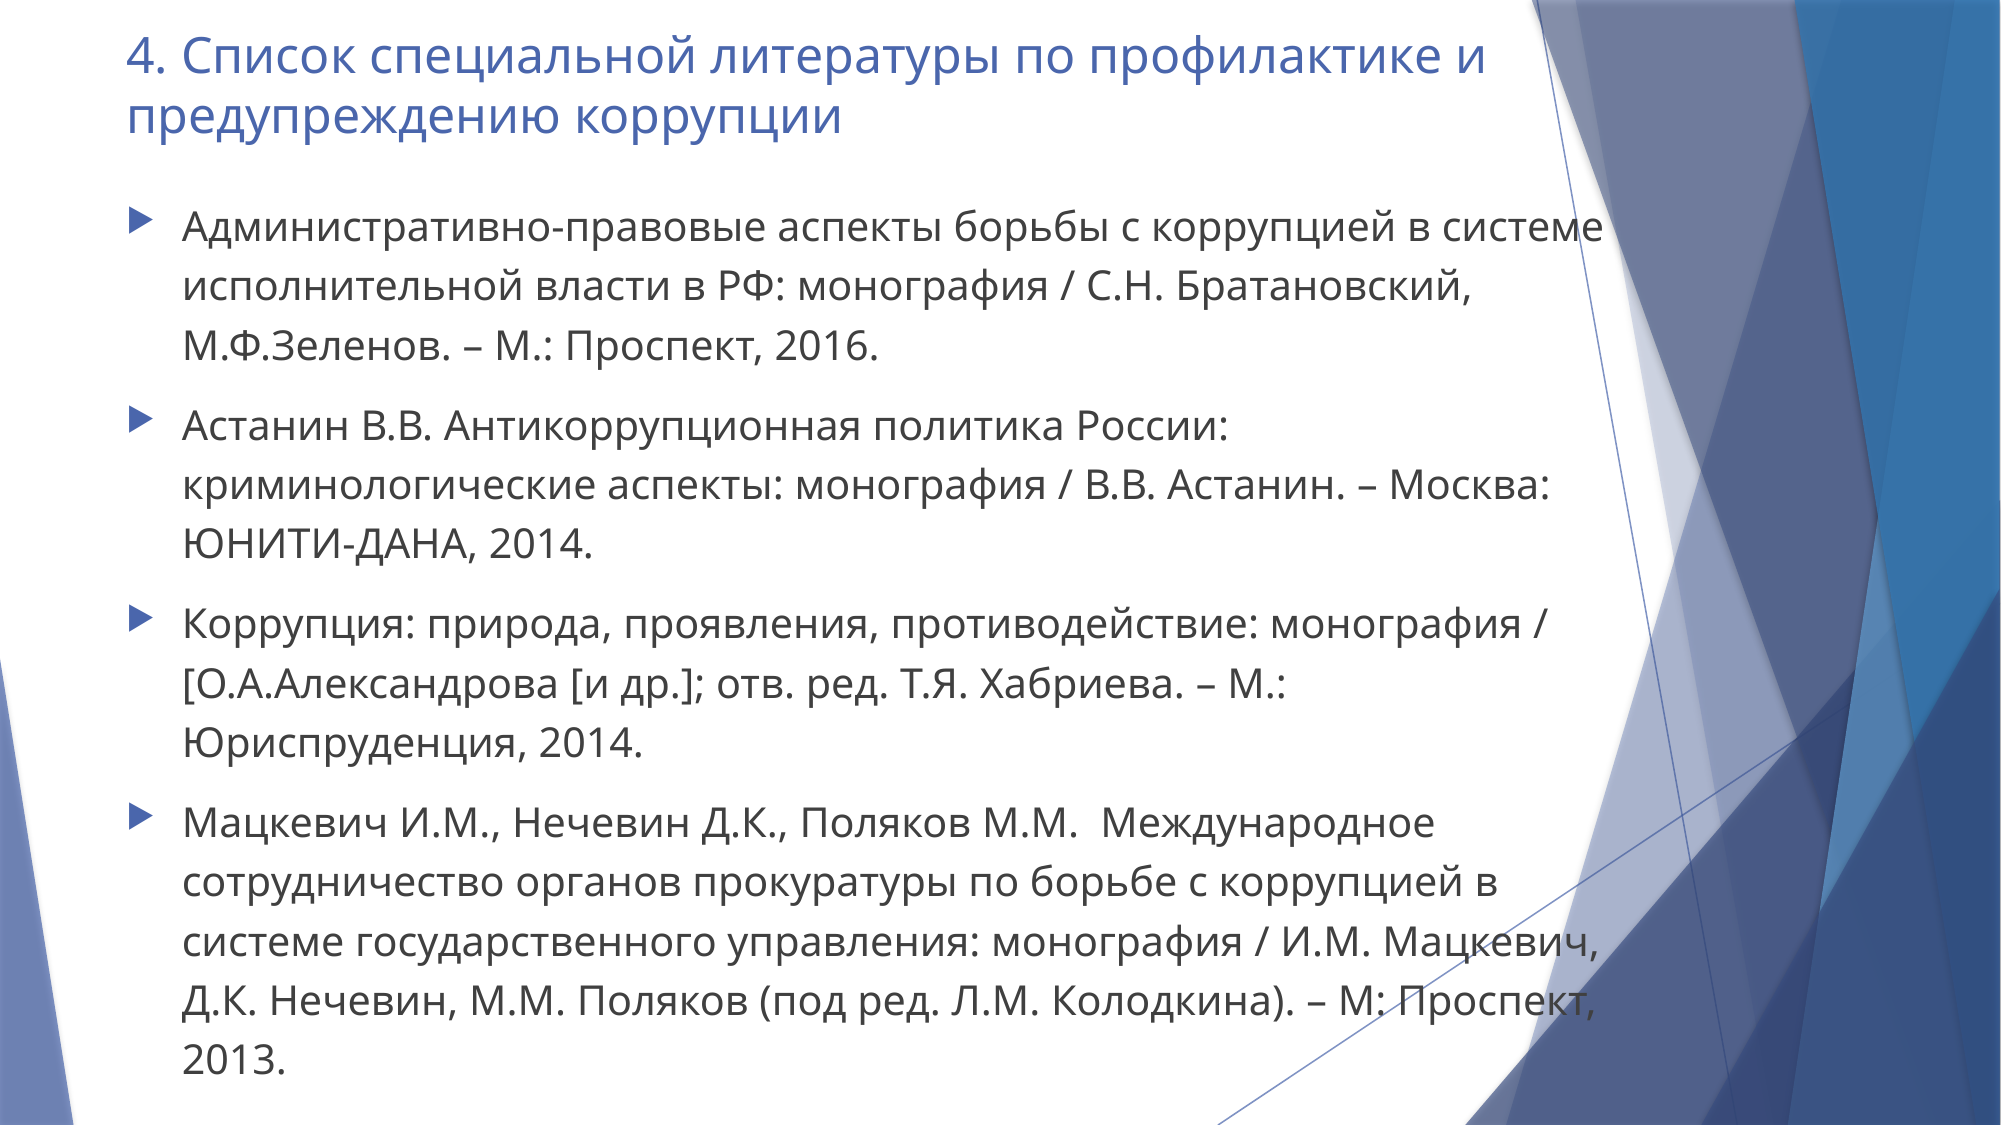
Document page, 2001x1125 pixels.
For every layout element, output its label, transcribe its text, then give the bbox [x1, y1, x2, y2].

list Административно-правовые аспекты борьбы с коррупцией в системе исполнительной власти в РФ: монография / С.Н. Братановский, М.Ф.Зеленов. – М.: Проспект, 2016. Астанин В.В. Антикоррупционная политика России: криминологические аспекты: монография / В.В. Астанин. – Москва: ЮНИТИ-ДАНА, 2014. Коррупция: природа, проявления, противодействие: монография / [О.А.Александрова [и др.]; отв. ред. Т.Я. Хабриева. – М.: Юриспруденция, 2014. Мацкевич И.М., Нечевин Д.К., Поляков М.М. Международное сотрудничество органов прокуратуры по борьбе с коррупцией в системе государственного управления: монография / И.М. Мацкевич, Д.К. Нечевин, М.М. Поляков (под ред. Л.М. Колодкина). – М: Проспект, 2013. [111, 182, 1656, 1099]
title 4. Список специальной литературы по профилактике и предупреждению коррупции [111, 16, 1577, 174]
